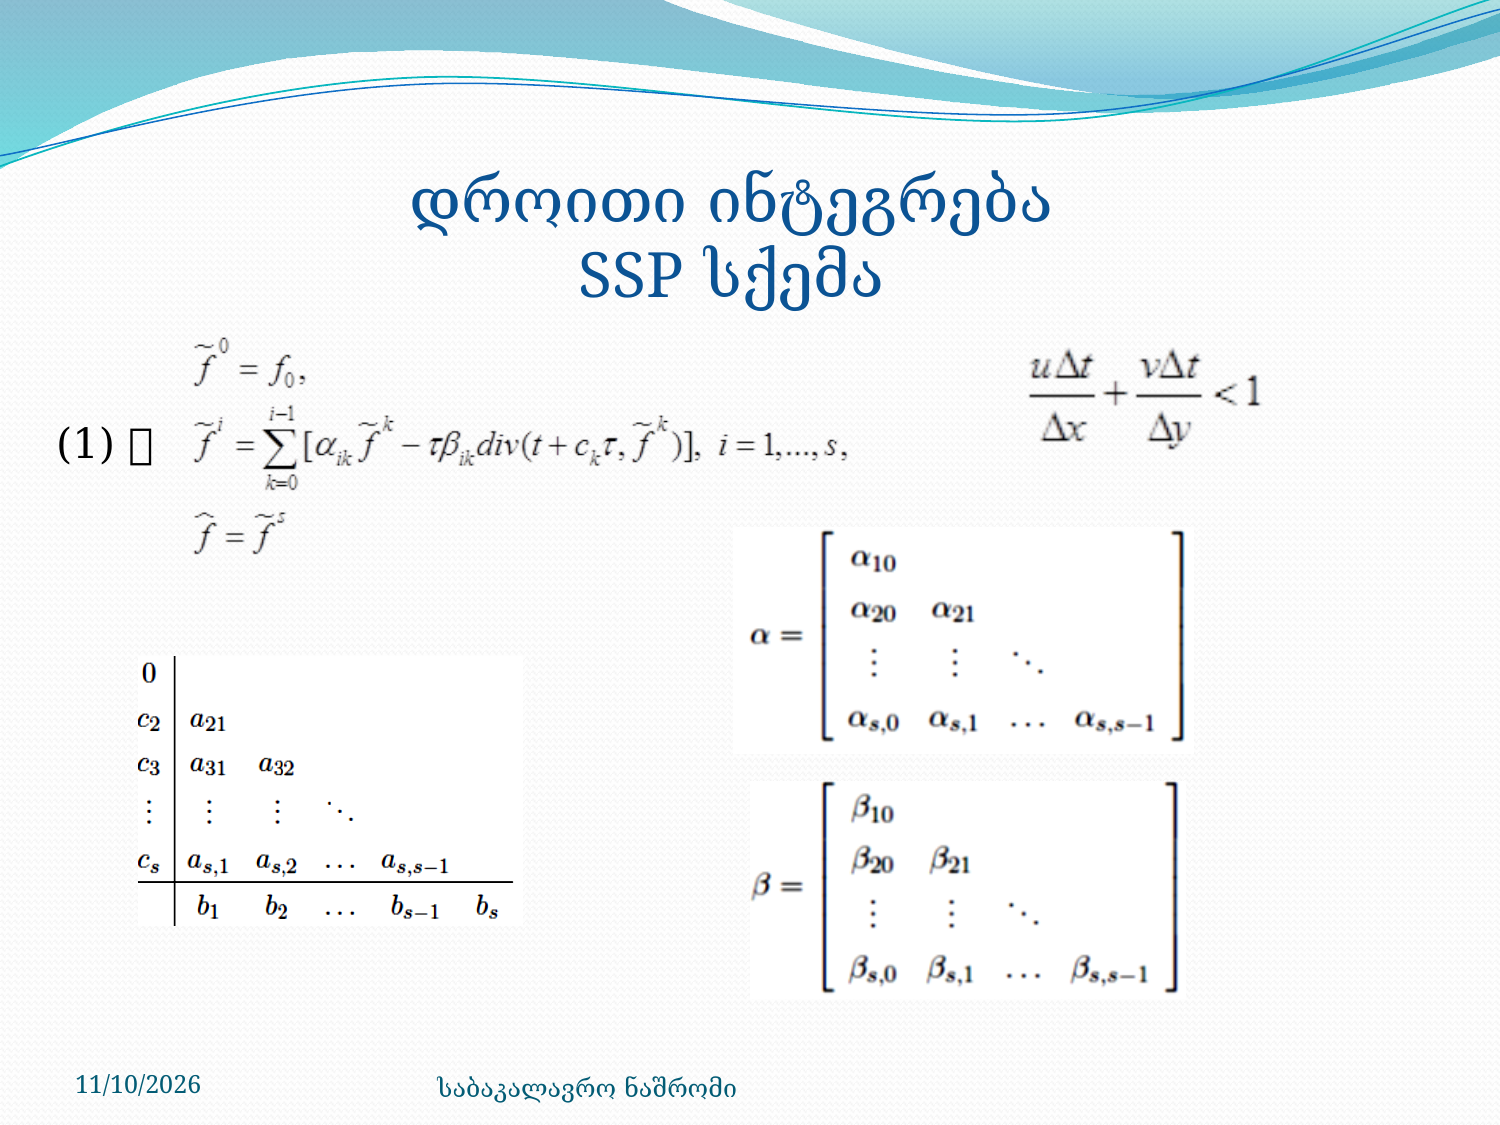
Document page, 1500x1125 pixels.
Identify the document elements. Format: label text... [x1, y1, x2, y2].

text_box დროითი ინტეგრება SSP სქემა [187, 152, 1275, 317]
text_box (1)  [41, 408, 180, 474]
picture [187, 331, 1195, 754]
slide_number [75, 1042, 425, 1103]
picture [749, 781, 1187, 1000]
picture [138, 656, 524, 927]
footer საბაკალავრო ნაშრომი [437, 1042, 988, 1103]
picture [1021, 337, 1271, 461]
